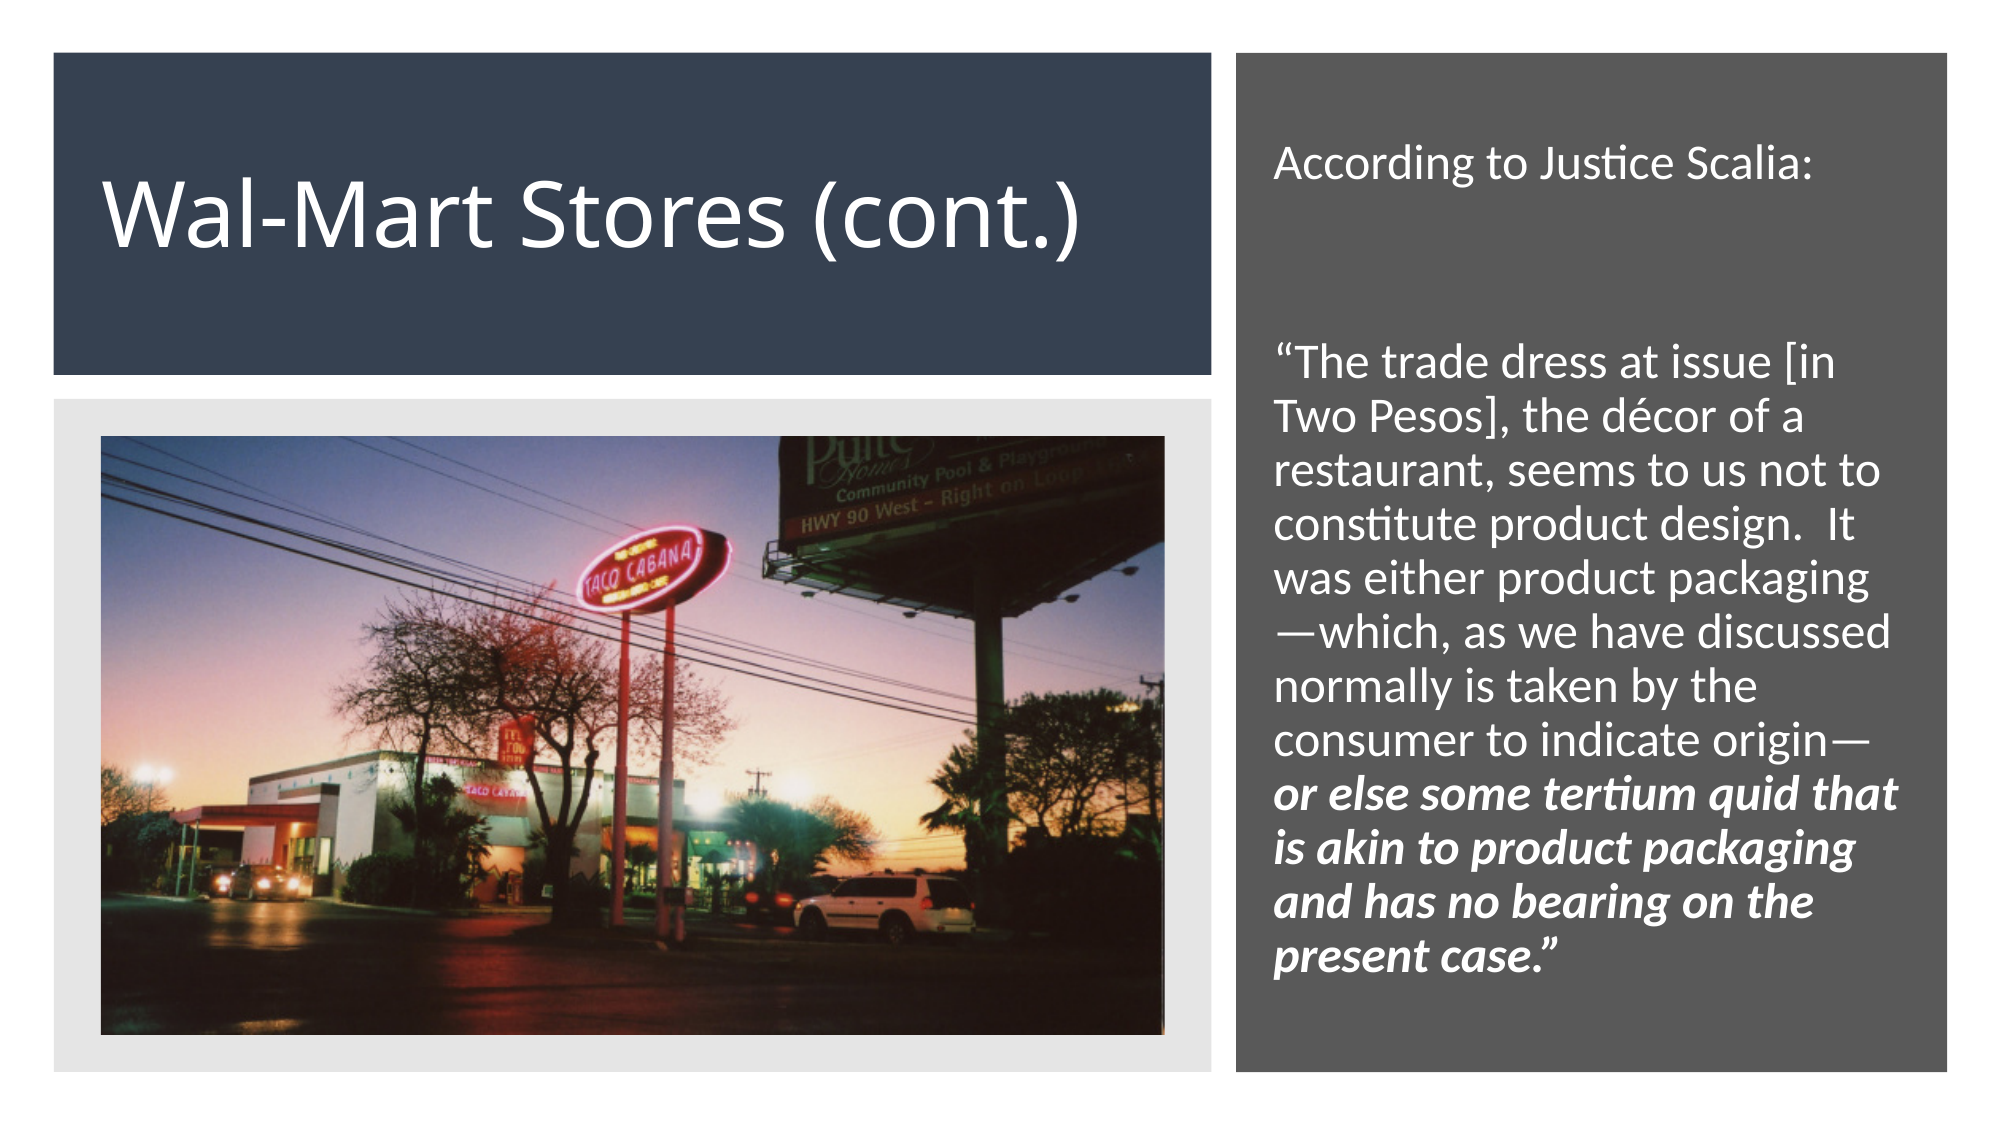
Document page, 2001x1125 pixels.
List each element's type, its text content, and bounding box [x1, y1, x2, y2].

picture [100, 436, 1165, 1035]
text_box [1235, 52, 1948, 1073]
text_box [53, 52, 1212, 376]
title Wal-Mart Stores (cont.) [85, 84, 1168, 352]
text_box [53, 398, 1212, 1073]
list According to Justice Scalia: “The trade dress at issue [in Two Pesos], the décor of a restaurant, seems to us not to constitute product design. It was either product packaging—which, as we have discussed normally is taken by the consumer to indicate origin—or else some tertium quid that is akin to product packaging and has no bearing on the present case.” [1258, 84, 1914, 1035]
